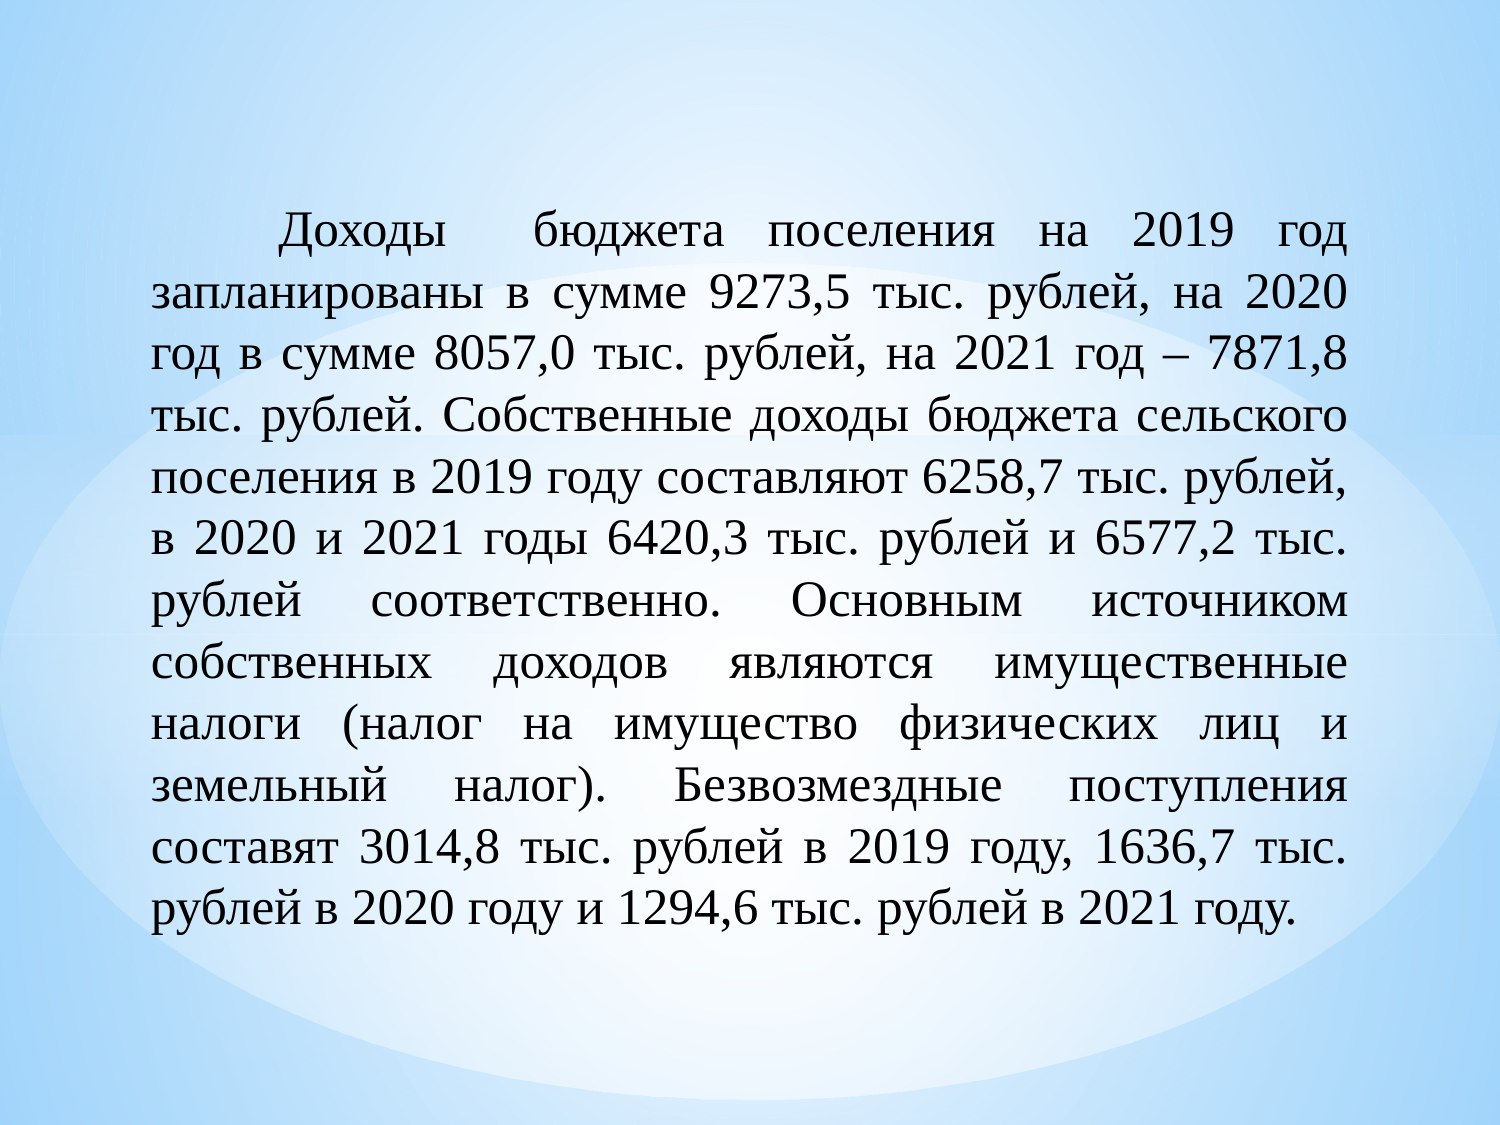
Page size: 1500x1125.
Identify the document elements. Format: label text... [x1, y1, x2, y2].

subtitle Доходы бюджета поселения на 2019 год запланированы в сумме 9273,5 тыс. рублей, на 2020 год в сумме 8057,0 тыс. рублей, на 2021 год – 7871,8 тыс. рублей. Собственные доходы бюджета сельского поселения в 2019 году составляют 6258,7 тыс. рублей, в 2020 и 2021 годы 6420,3 тыс. рублей и 6577,2 тыс. рублей соответственно. Основным источником собственных доходов являются имущественные налоги (налог на имущество физических лиц и земельный налог). Безвозмездные поступления составят 3014,8 тыс. рублей в 2019 году, 1636,7 тыс. рублей в 2020 году и 1294,6 тыс. рублей в 2021 году. [135, 125, 1365, 1012]
